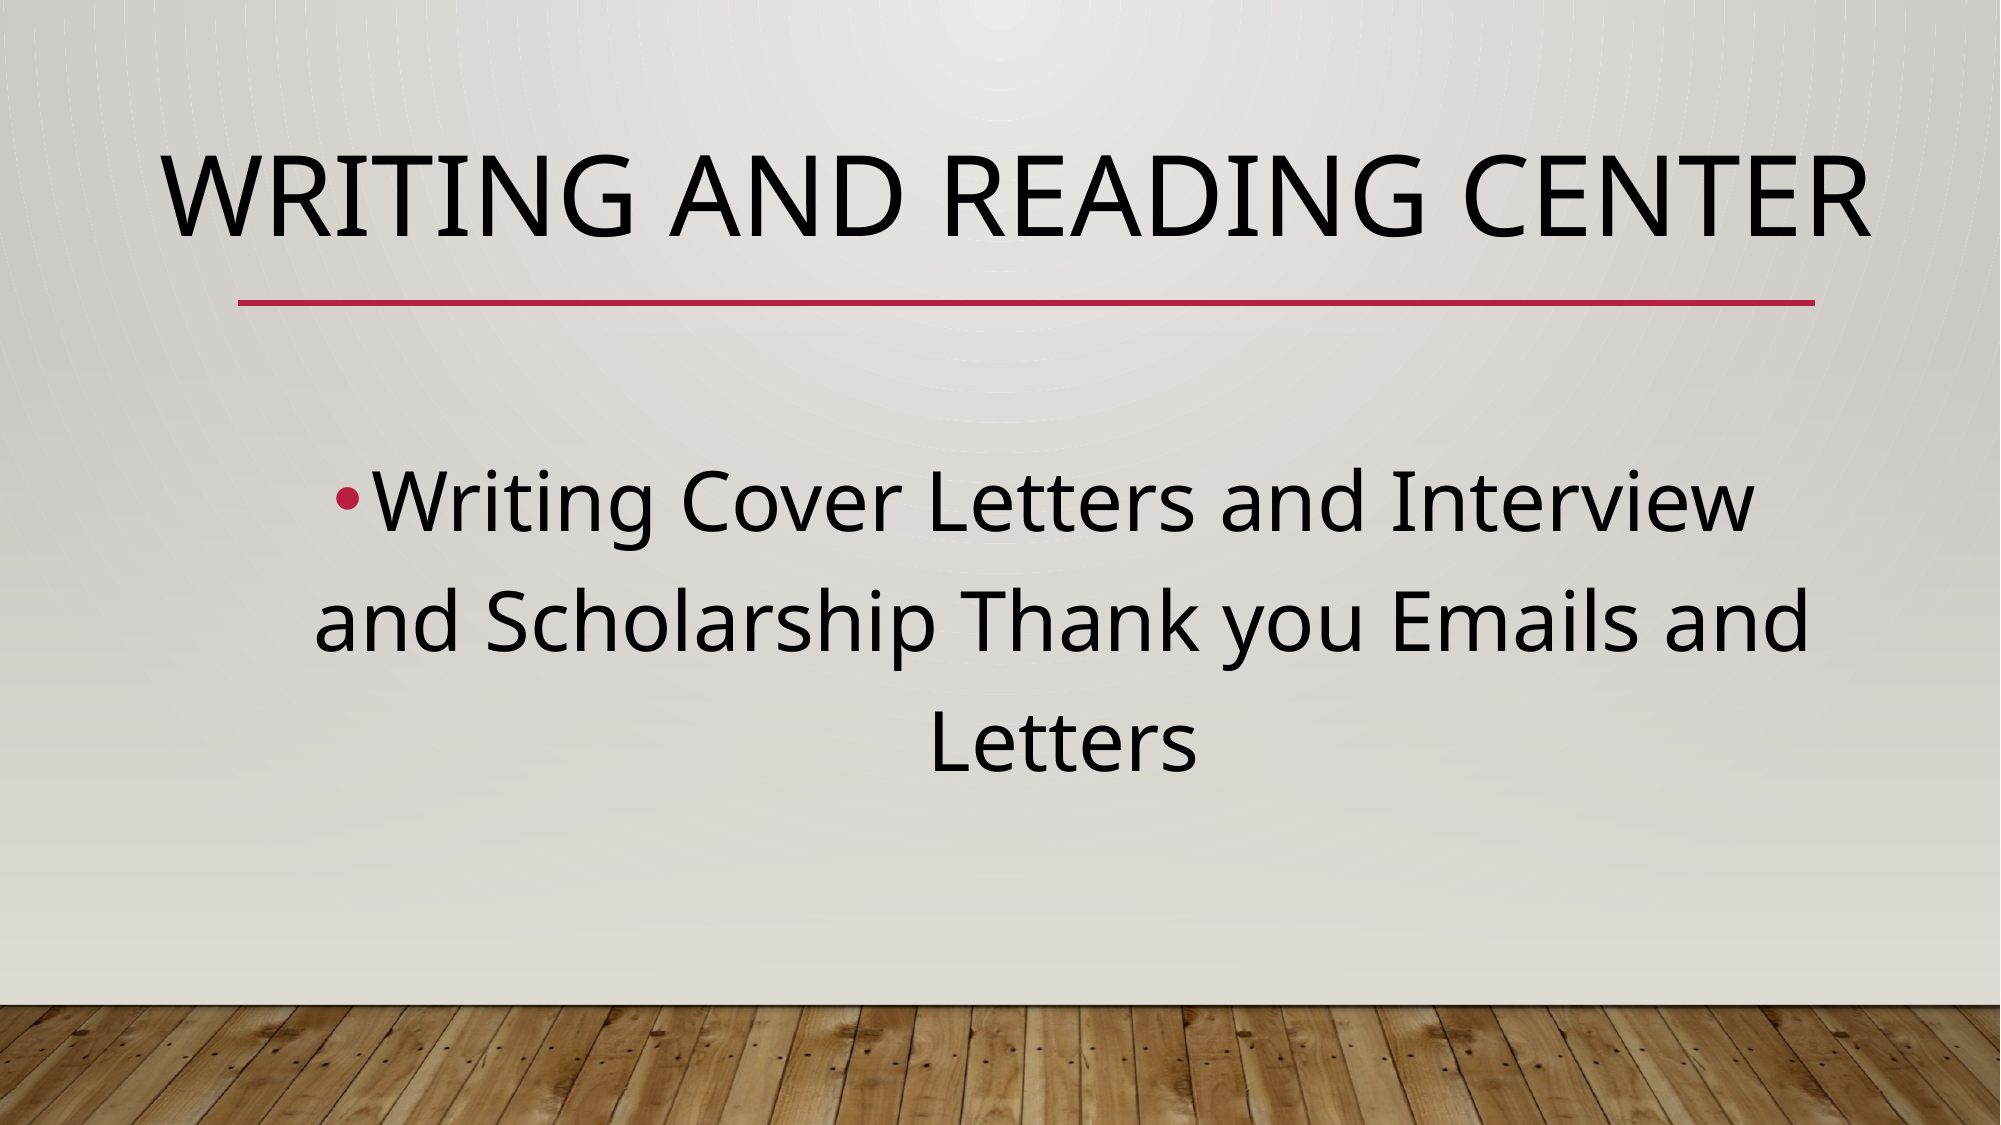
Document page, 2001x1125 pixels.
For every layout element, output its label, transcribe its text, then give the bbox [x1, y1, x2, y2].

list Writing Cover Letters and Interview and Scholarship Thank you Emails and Letters [257, 420, 1833, 787]
title Writing and Reading Center [144, 131, 1937, 369]
picture [0, 1005, 2000, 1125]
